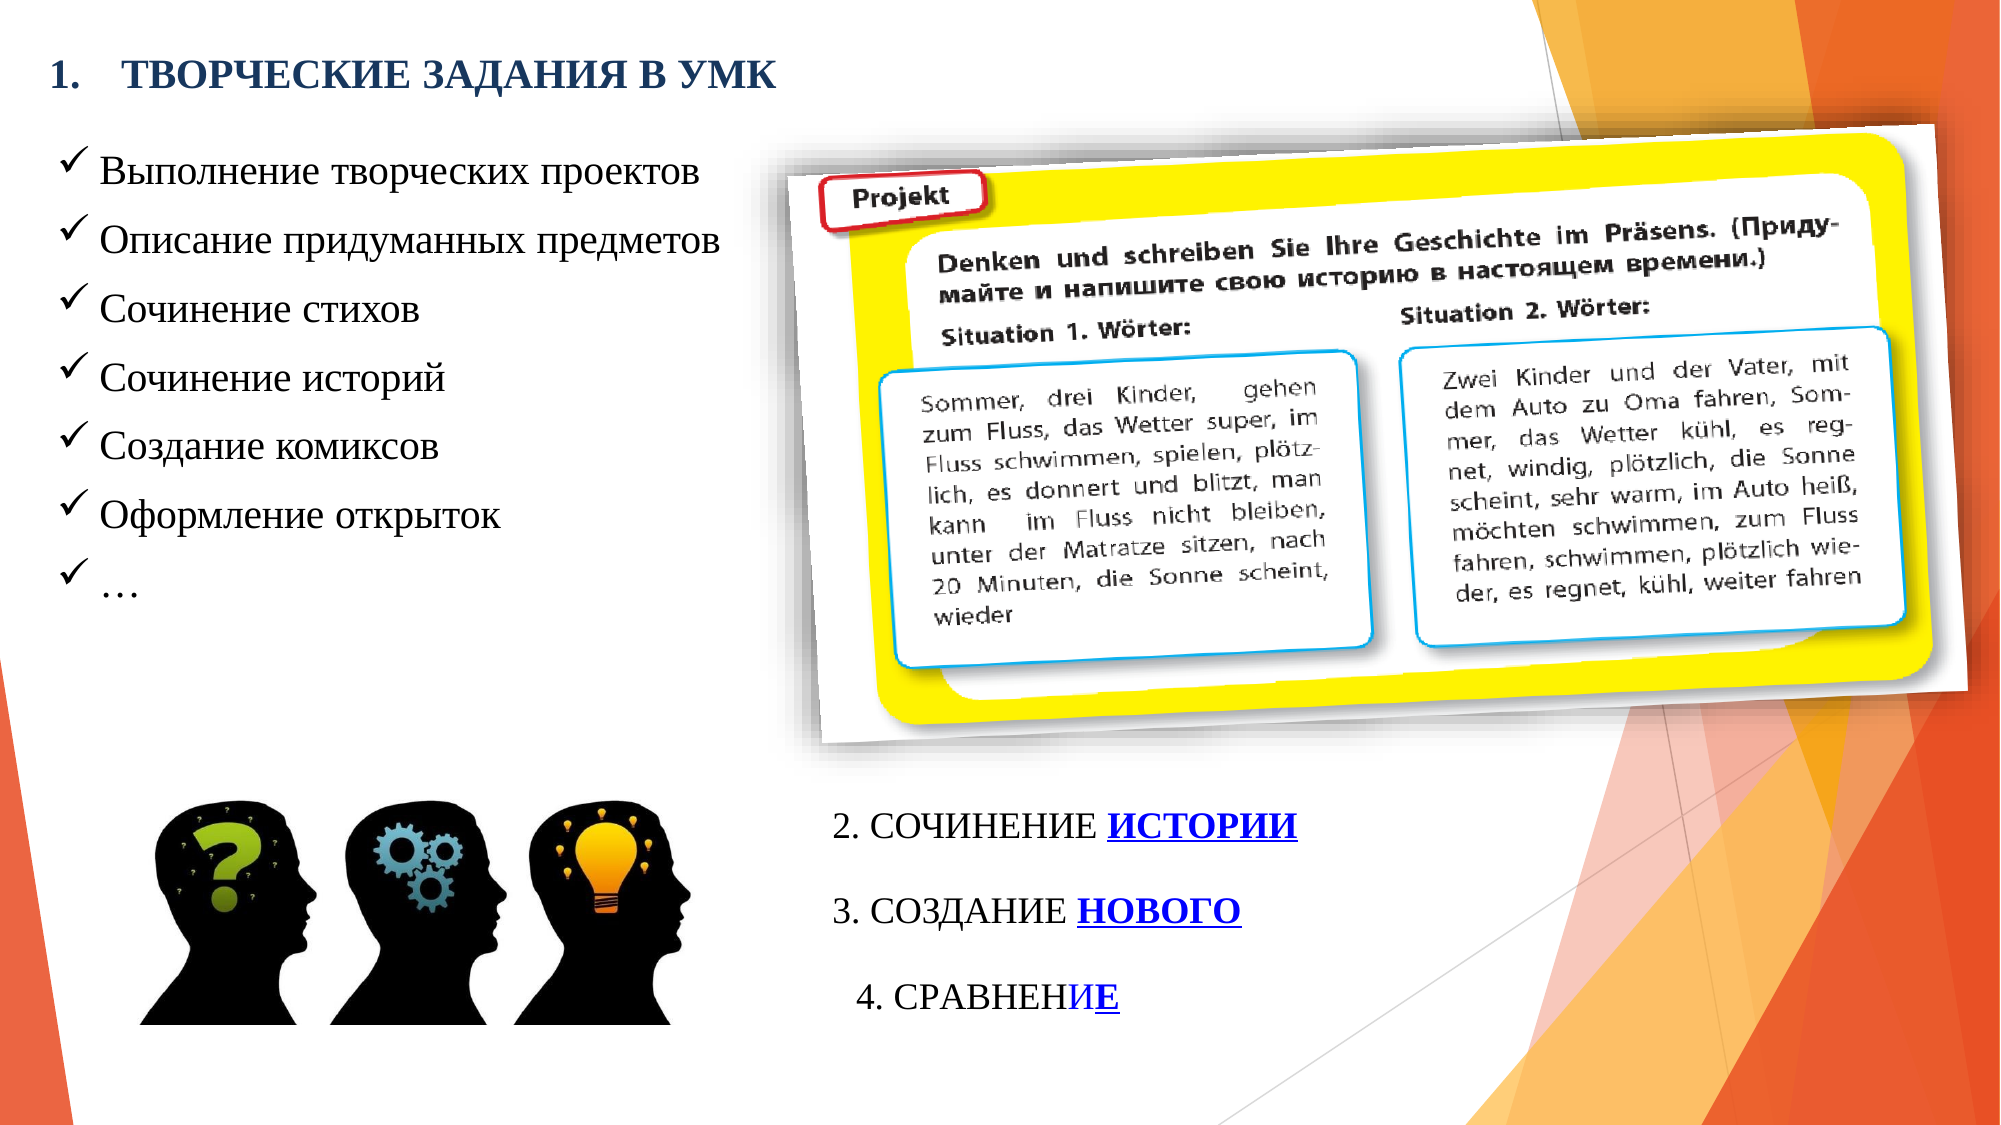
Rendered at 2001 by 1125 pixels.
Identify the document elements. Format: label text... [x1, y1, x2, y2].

text_box 2. СОЧИНЕНИЕ ИСТОРИИ [815, 800, 1749, 853]
picture [136, 792, 695, 1025]
title ТВОРЧЕСКИЕ ЗАДАНИЯ В УМК [47, 44, 1516, 235]
text_box 4. СРАВНЕНИЕ [839, 964, 1282, 1025]
text_box 3. СОЗДАНИЕ НОВОГО [815, 878, 1489, 939]
text_box [0, 658, 74, 1125]
text_box Выполнение творческих проектов Описание придуманных предметов Сочинение стихов Сочинение историй Создание комиксов Оформление открыток … [54, 235, 720, 606]
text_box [725, 69, 2000, 792]
